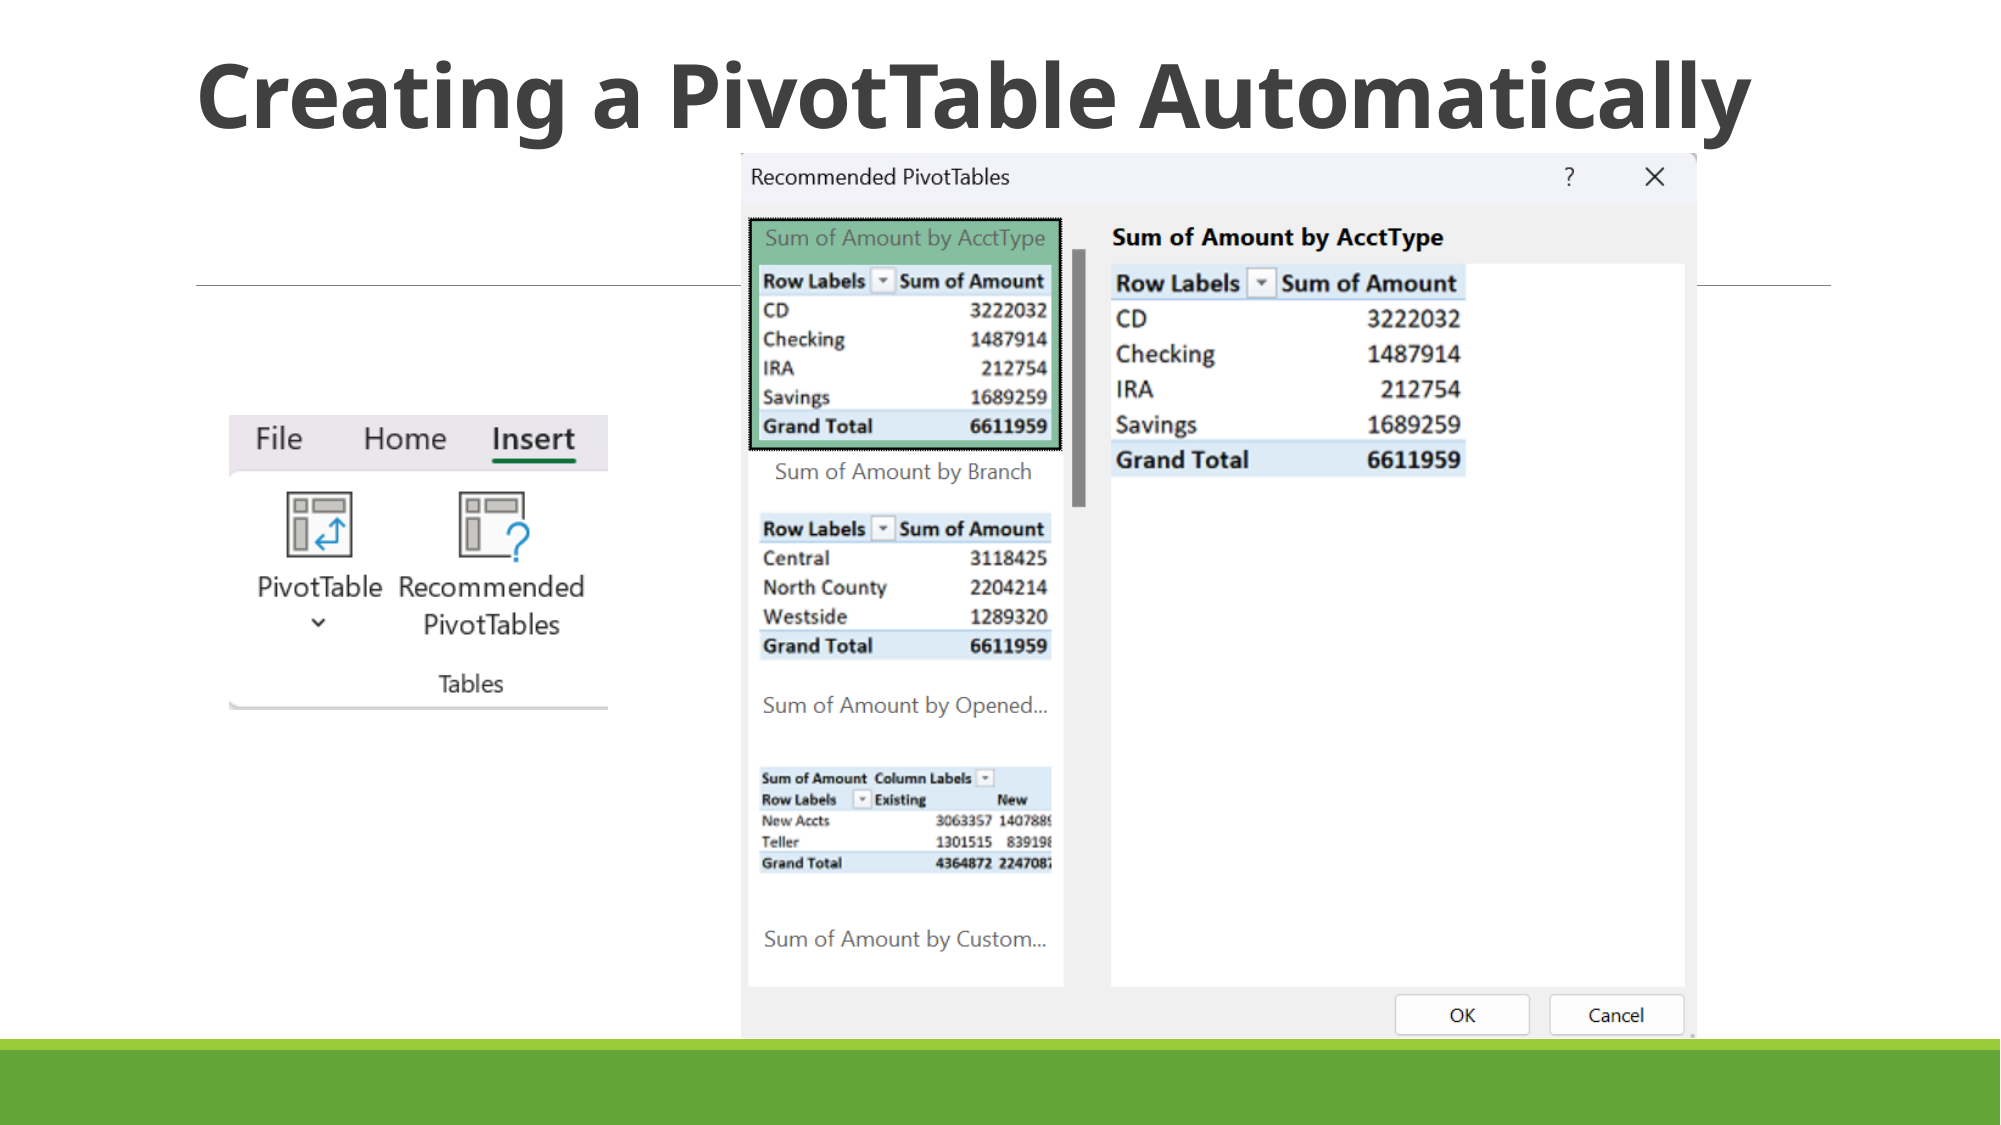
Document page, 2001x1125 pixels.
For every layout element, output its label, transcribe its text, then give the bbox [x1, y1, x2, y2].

title Creating a PivotTable Automatically [180, 47, 1830, 154]
picture [228, 415, 609, 710]
picture [740, 153, 1697, 1039]
